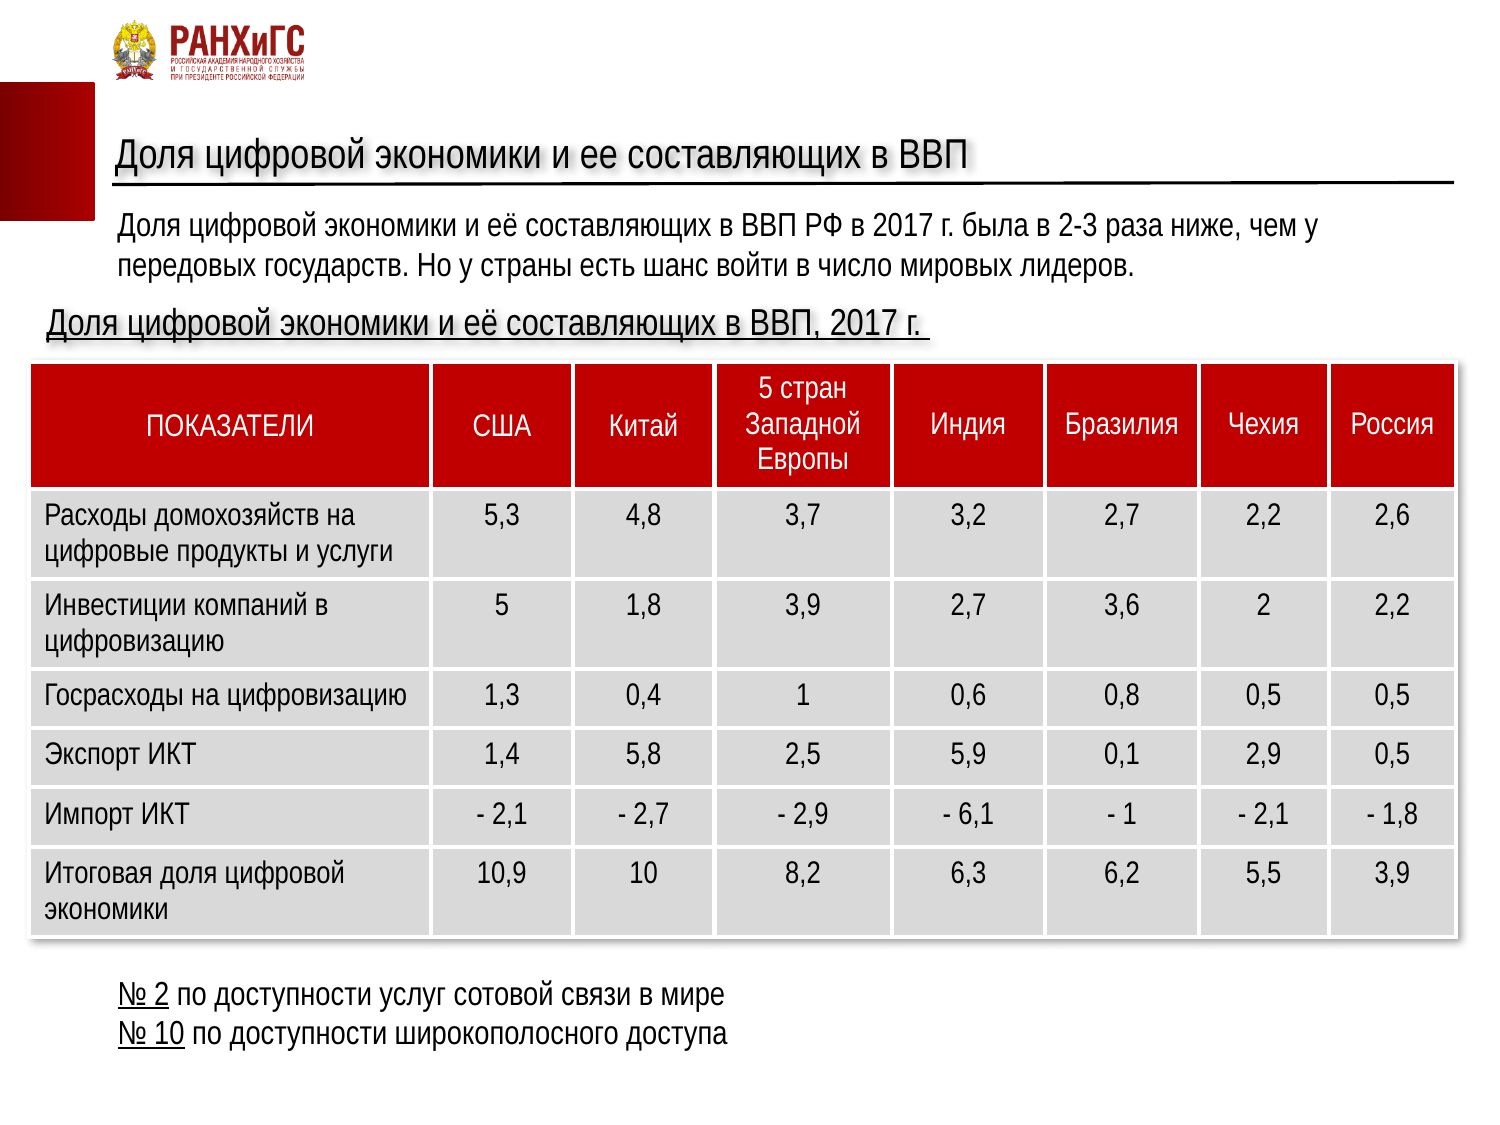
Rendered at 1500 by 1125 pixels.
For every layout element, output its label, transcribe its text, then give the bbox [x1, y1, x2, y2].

table_cell - 2,1 [1201, 789, 1327, 845]
table_cell 0,5 [1201, 671, 1327, 726]
table_cell 10 [575, 849, 712, 935]
table_cell - 6,1 [894, 789, 1043, 845]
table_cell - 2,1 [433, 789, 571, 845]
table_header 5 стран Западной Европы [717, 364, 890, 487]
table_cell 5,9 [894, 730, 1043, 785]
table_cell 6,2 [1047, 849, 1197, 935]
table_cell - 1 [1047, 789, 1197, 845]
table_cell Расходы домохозяйств на цифровые продукты и услуги [31, 491, 429, 577]
table_cell 0,1 [1047, 730, 1197, 785]
table_cell 1,8 [575, 581, 712, 667]
text_box Доля цифровой экономики и её составляющих в ВВП РФ в 2017 г. была в 2-3 раза ниже, чем у передовых государств. Но у страны есть шанс войти в число мировых лидеров. [29, 196, 1500, 291]
table_cell 1,4 [433, 730, 571, 785]
table_header Чехия [1201, 364, 1327, 487]
table_cell 0,4 [575, 671, 712, 726]
table_cell 0,5 [1331, 671, 1454, 726]
table_cell 2,2 [1201, 491, 1327, 577]
table_cell 1 [717, 671, 890, 726]
table_cell Госрасходы на цифровизацию [31, 671, 429, 726]
table_cell Экспорт ИКТ [31, 730, 429, 785]
table_cell 5,3 [433, 491, 571, 577]
table_header Индия [894, 364, 1043, 487]
table_cell 2,5 [717, 730, 890, 785]
text_box № 2 по доступности услуг сотовой связи в мире № 10 по доступности широкополосного доступа [29, 964, 1457, 1059]
table_cell 3,2 [894, 491, 1043, 577]
table_cell 0,6 [894, 671, 1043, 726]
table_cell 2,2 [1331, 581, 1454, 667]
table_cell Итоговая доля цифровой экономики [31, 849, 429, 935]
table_cell 2 [1201, 581, 1327, 667]
table_cell 0,5 [1331, 730, 1454, 785]
table_cell 10,9 [433, 849, 571, 935]
table_cell - 2,9 [717, 789, 890, 845]
table_header США [433, 364, 571, 487]
table_cell 2,7 [1047, 491, 1197, 577]
table_cell 3,7 [717, 491, 890, 577]
table_cell Инвестиции компаний в цифровизацию [31, 581, 429, 667]
table_cell 3,9 [1331, 849, 1454, 935]
table_cell 3,6 [1047, 581, 1197, 667]
text_box Доля цифровой экономики и ее составляющих в ВВП [100, 119, 1447, 184]
table_cell 5 [433, 581, 571, 667]
picture [111, 20, 304, 81]
table_cell 5,8 [575, 730, 712, 785]
table_header Бразилия [1047, 364, 1197, 487]
table_cell 2,7 [894, 581, 1043, 667]
table_header Россия [1331, 364, 1454, 487]
table_cell 1,3 [433, 671, 571, 726]
table_cell 4,8 [575, 491, 712, 577]
table_cell 0,8 [1047, 671, 1197, 726]
table_cell Импорт ИКТ [31, 789, 429, 845]
table_cell 6,3 [894, 849, 1043, 935]
table_header Китай [575, 364, 712, 487]
table_cell 2,9 [1201, 730, 1327, 785]
table_cell 3,9 [717, 581, 890, 667]
table_header ПОКАЗАТЕЛИ [31, 364, 429, 487]
table_cell - 2,7 [575, 789, 712, 845]
text_box Доля цифровой экономики и её составляющих в ВВП, 2017 г. [0, 290, 1400, 351]
table_cell 2,6 [1331, 491, 1454, 577]
text_box [0, 82, 95, 221]
table_cell 8,2 [717, 849, 890, 935]
table_cell - 1,8 [1331, 789, 1454, 845]
table_cell 5,5 [1201, 849, 1327, 935]
